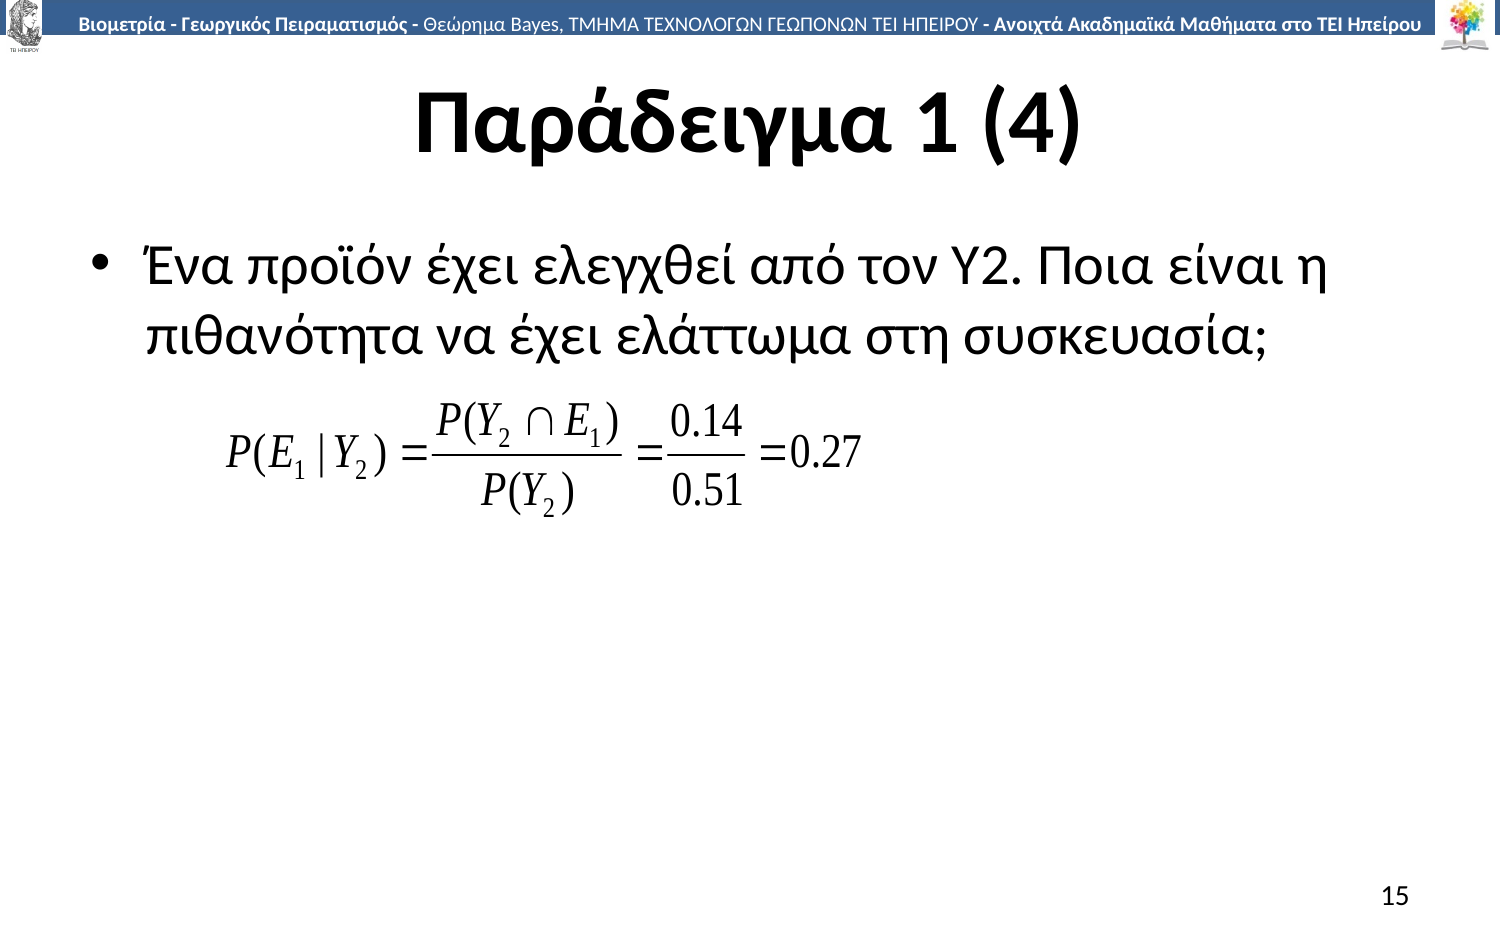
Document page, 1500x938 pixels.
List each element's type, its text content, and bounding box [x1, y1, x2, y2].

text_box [218, 385, 871, 528]
slide_number 15 [1074, 868, 1425, 919]
picture [1435, 0, 1495, 52]
title Παράδειγμα 1 (4) [75, 37, 1425, 194]
list Ένα προϊόν έχει ελεγχθεί από τον Υ2. Ποια είναι η πιθανότητα να έχει ελάττωμα στη συσκευασία; [75, 218, 1425, 838]
picture [6, 0, 42, 54]
